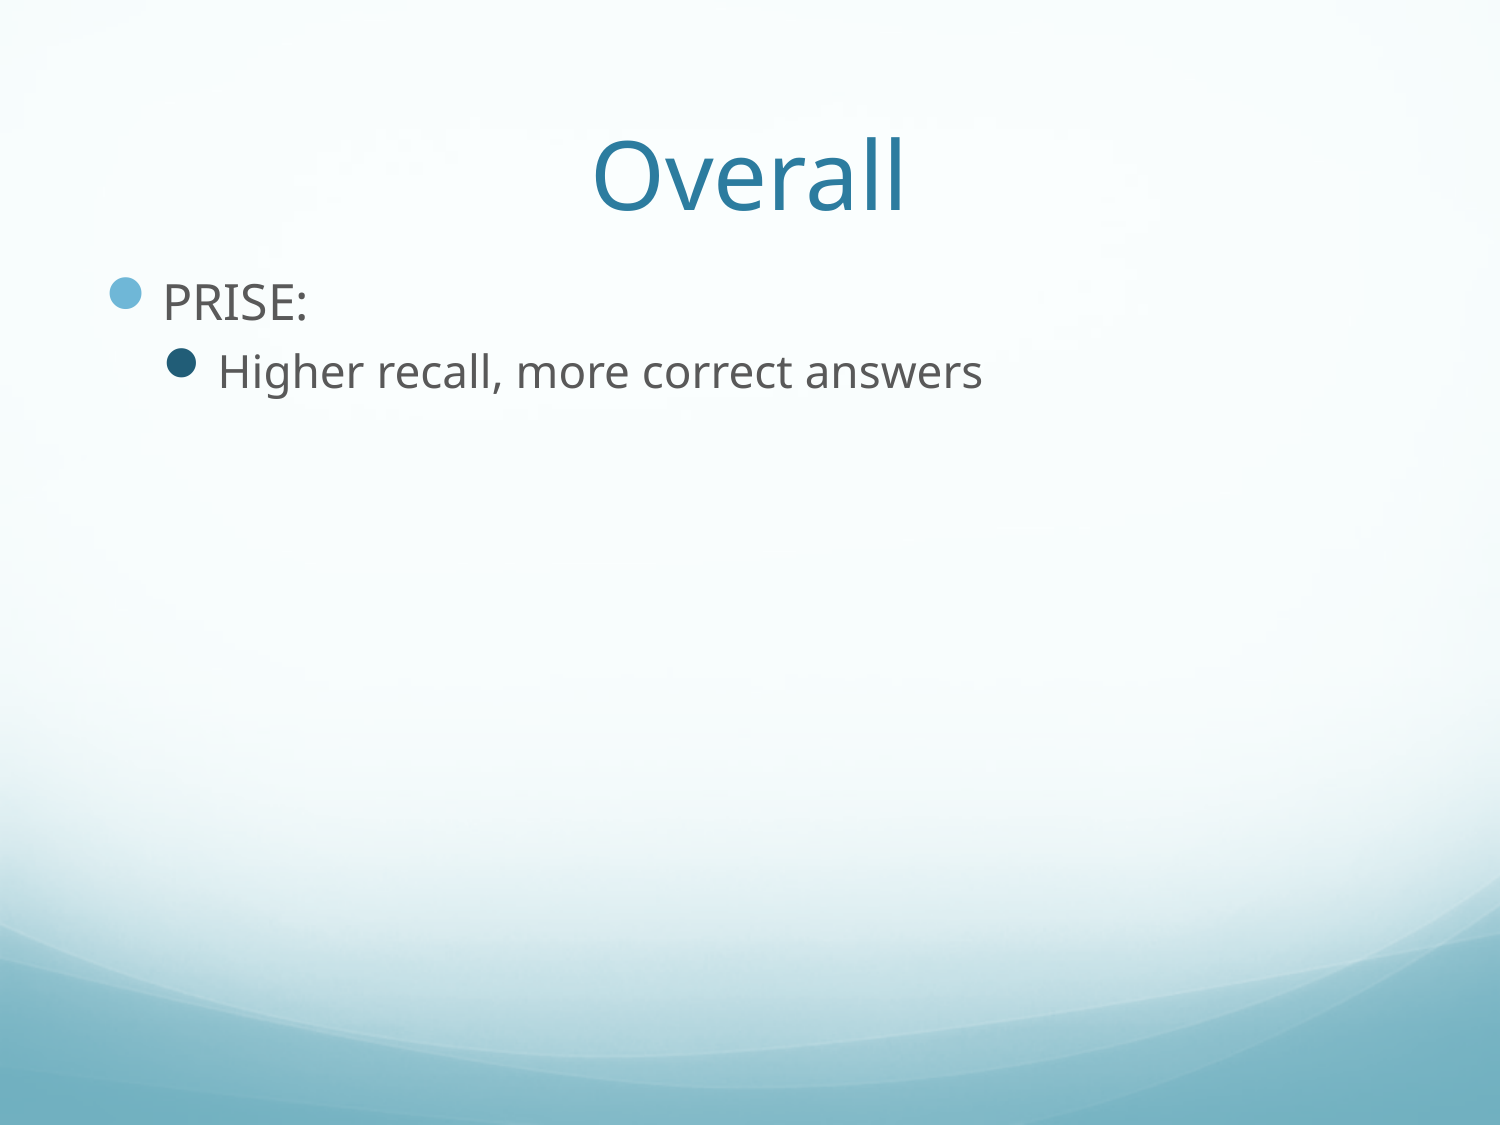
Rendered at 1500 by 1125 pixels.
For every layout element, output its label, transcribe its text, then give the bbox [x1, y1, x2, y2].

title Overall [90, 17, 1410, 237]
list PRISE: Higher recall, more correct answers [90, 262, 1410, 975]
